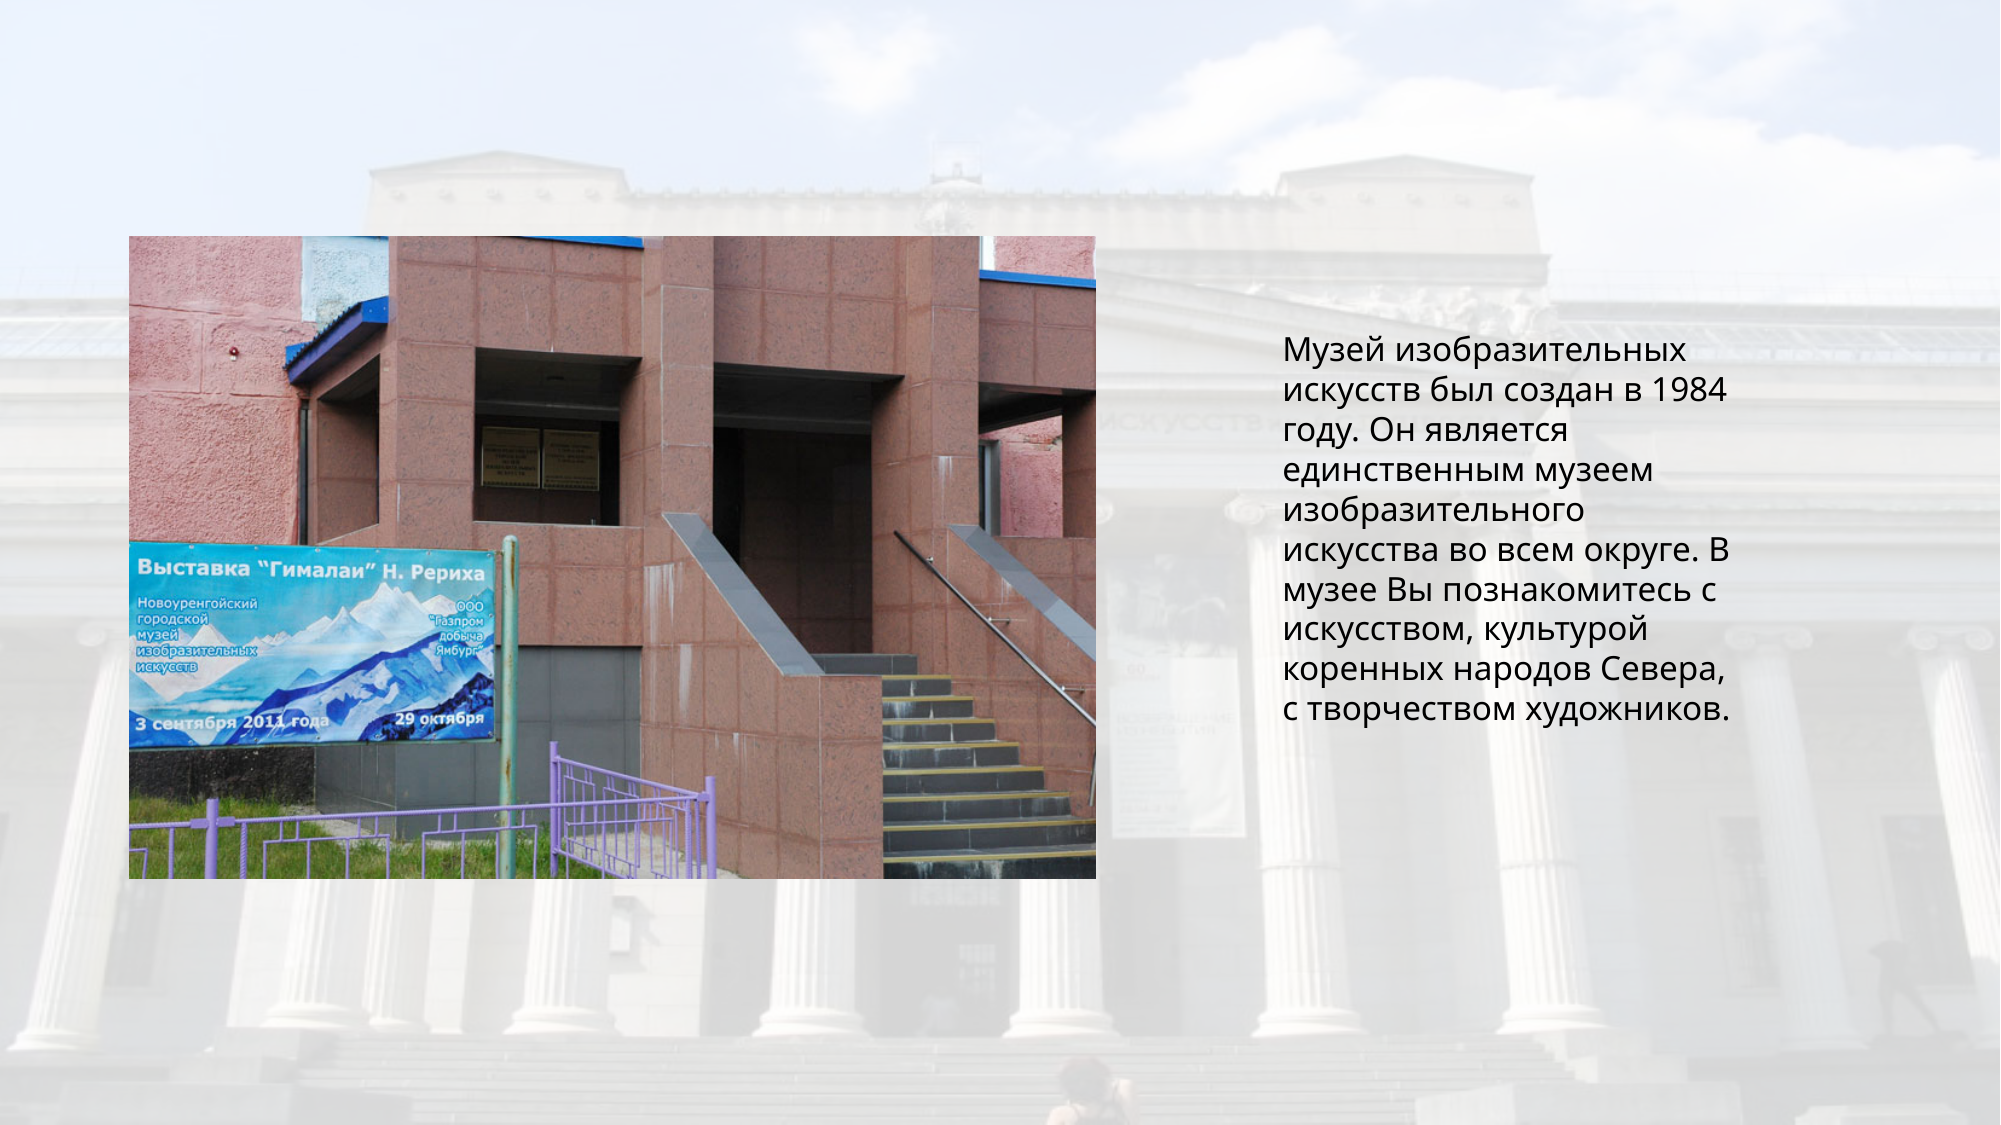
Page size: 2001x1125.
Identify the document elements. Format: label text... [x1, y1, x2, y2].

picture [139, 559, 152, 574]
text_box Музей изобразительных искусств был создан в 1984 году. Он является единственным музеем изобразительного искусства во всем округе. В музее Вы познакомитесь с искусством, культурой коренных народов Севера, с творчеством художников. [1267, 320, 1750, 735]
picture [129, 236, 1096, 879]
